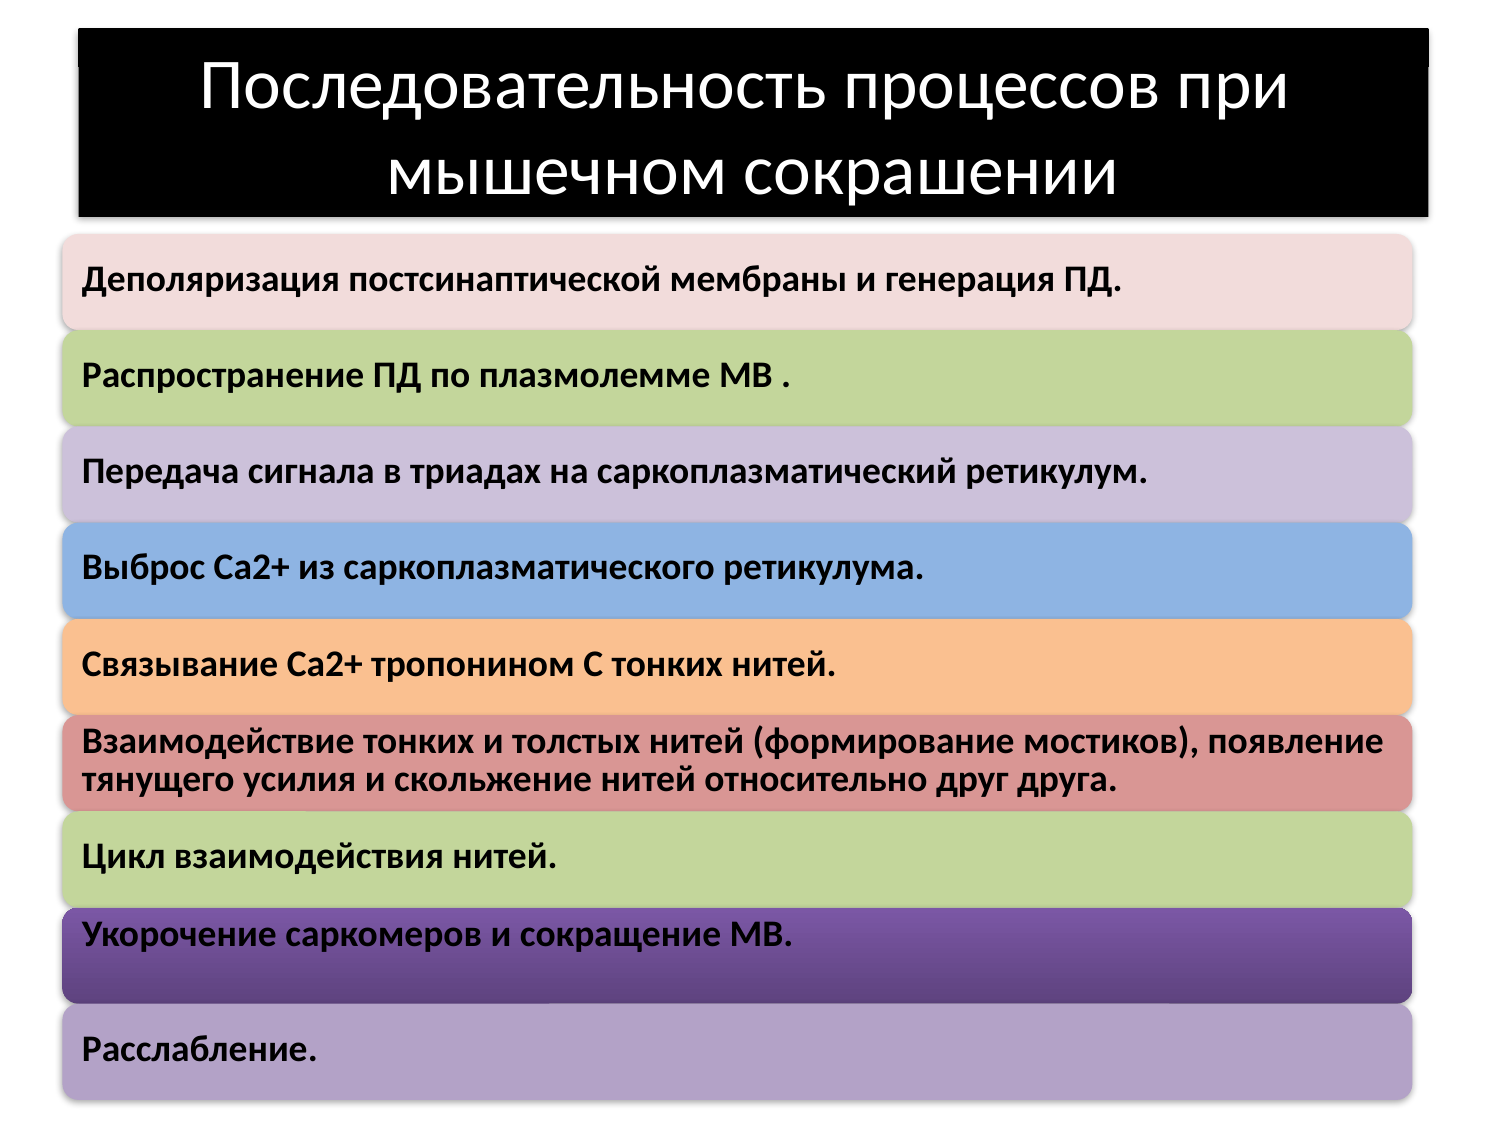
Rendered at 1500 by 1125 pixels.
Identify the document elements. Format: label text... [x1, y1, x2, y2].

title Последовательность процессов при мышечном сокрашении [78, 28, 1429, 217]
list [62, 233, 1413, 1101]
